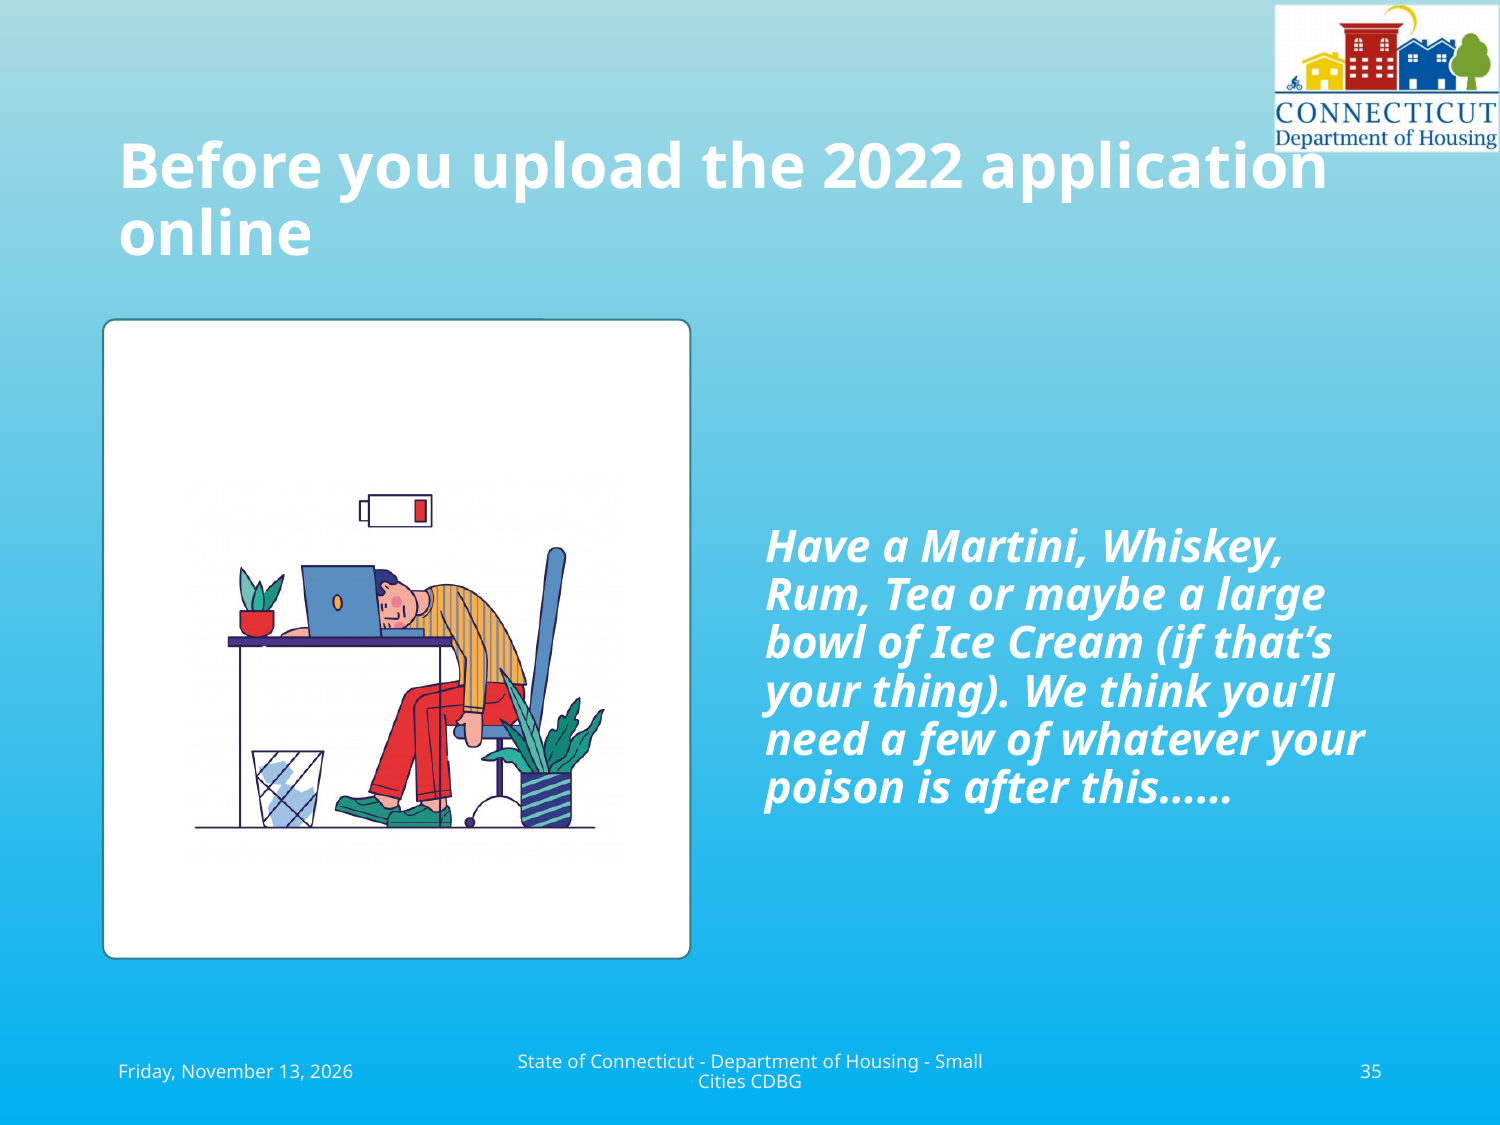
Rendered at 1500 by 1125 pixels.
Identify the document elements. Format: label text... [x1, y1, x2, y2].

list Have a Martini, Whiskey, Rum, Tea or maybe a large bowl of Ice Cream (if that’s your thing). We think you’ll need a few of whatever your poison is after this…… [750, 319, 1397, 1014]
picture [187, 474, 625, 863]
title Before you upload the 2022 application online [103, 59, 1397, 278]
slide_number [103, 1042, 441, 1103]
footer State of Connecticut - Department of Housing - Small Cities CDBG [496, 1042, 1004, 1103]
text_box [101, 318, 692, 960]
slide_number 35 [1059, 1042, 1397, 1103]
picture [1273, 3, 1500, 154]
